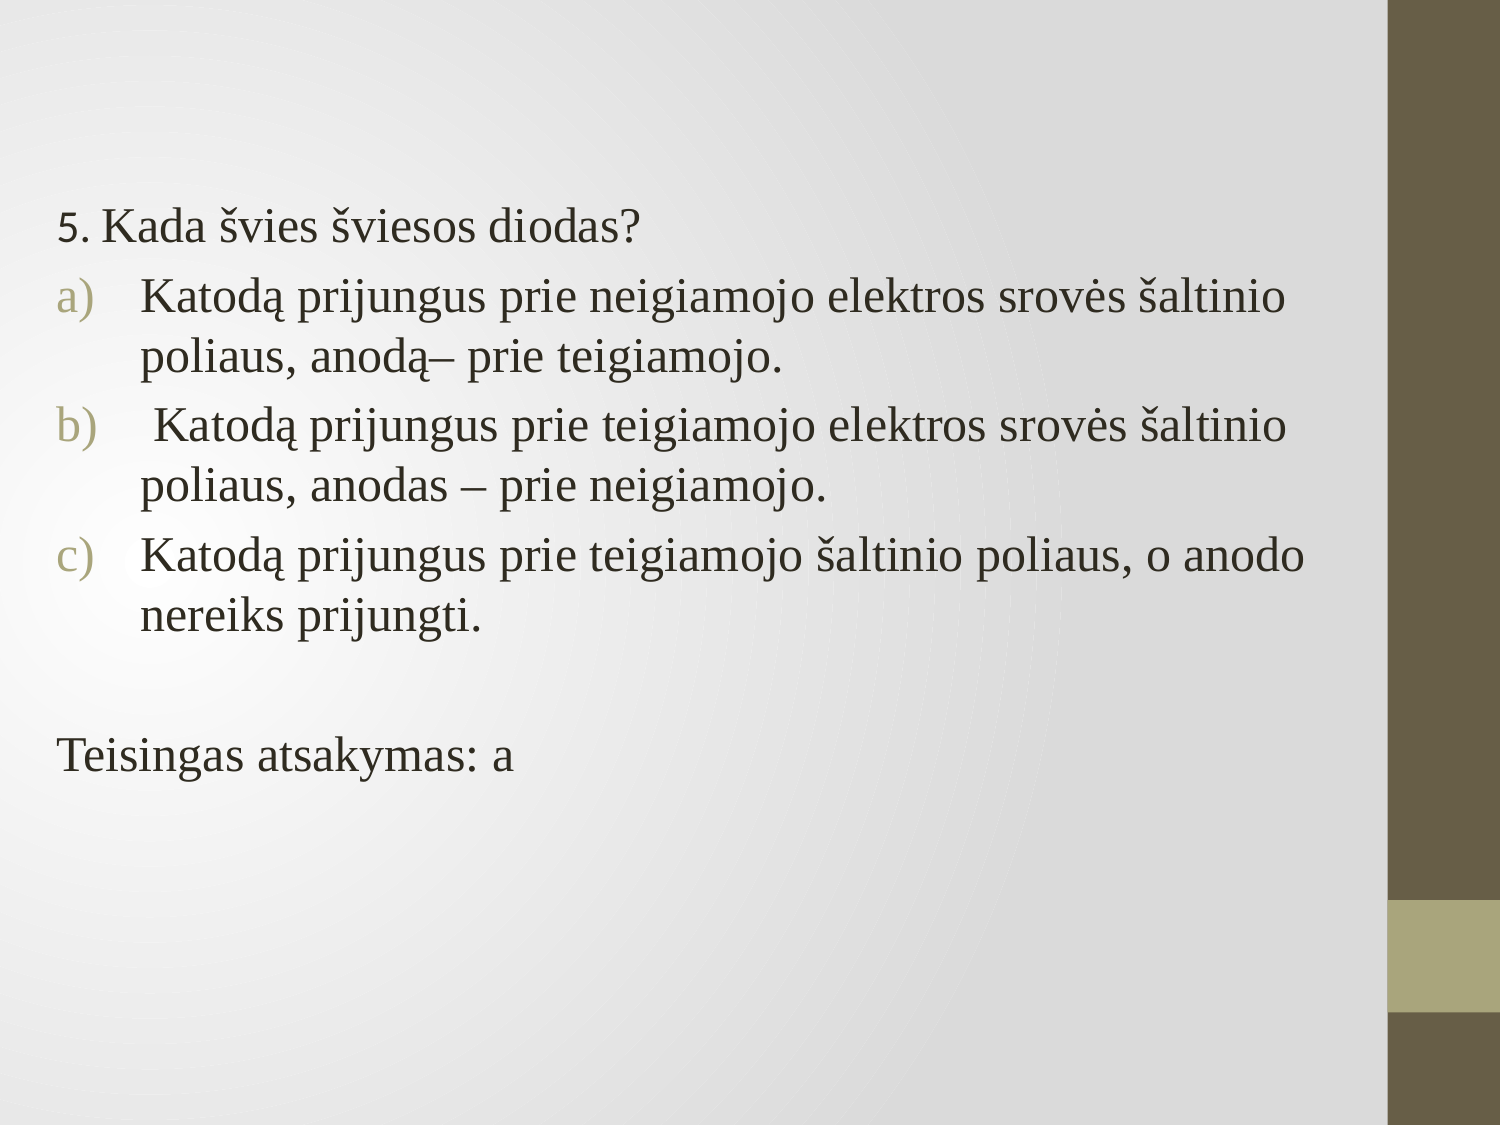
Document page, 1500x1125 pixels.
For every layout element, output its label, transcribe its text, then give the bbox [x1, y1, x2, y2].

list 5. Kada švies šviesos diodas? Katodą prijungus prie neigiamojo elektros srovės šaltinio poliaus, anodą– prie teigiamojo. Katodą prijungus prie teigiamojo elektros srovės šaltinio poliaus, anodas – prie neigiamojo. Katodą prijungus prie teigiamojo šaltinio poliaus, o anodo nereiks prijungti. Teisingas atsakymas: a [41, 184, 1392, 1029]
